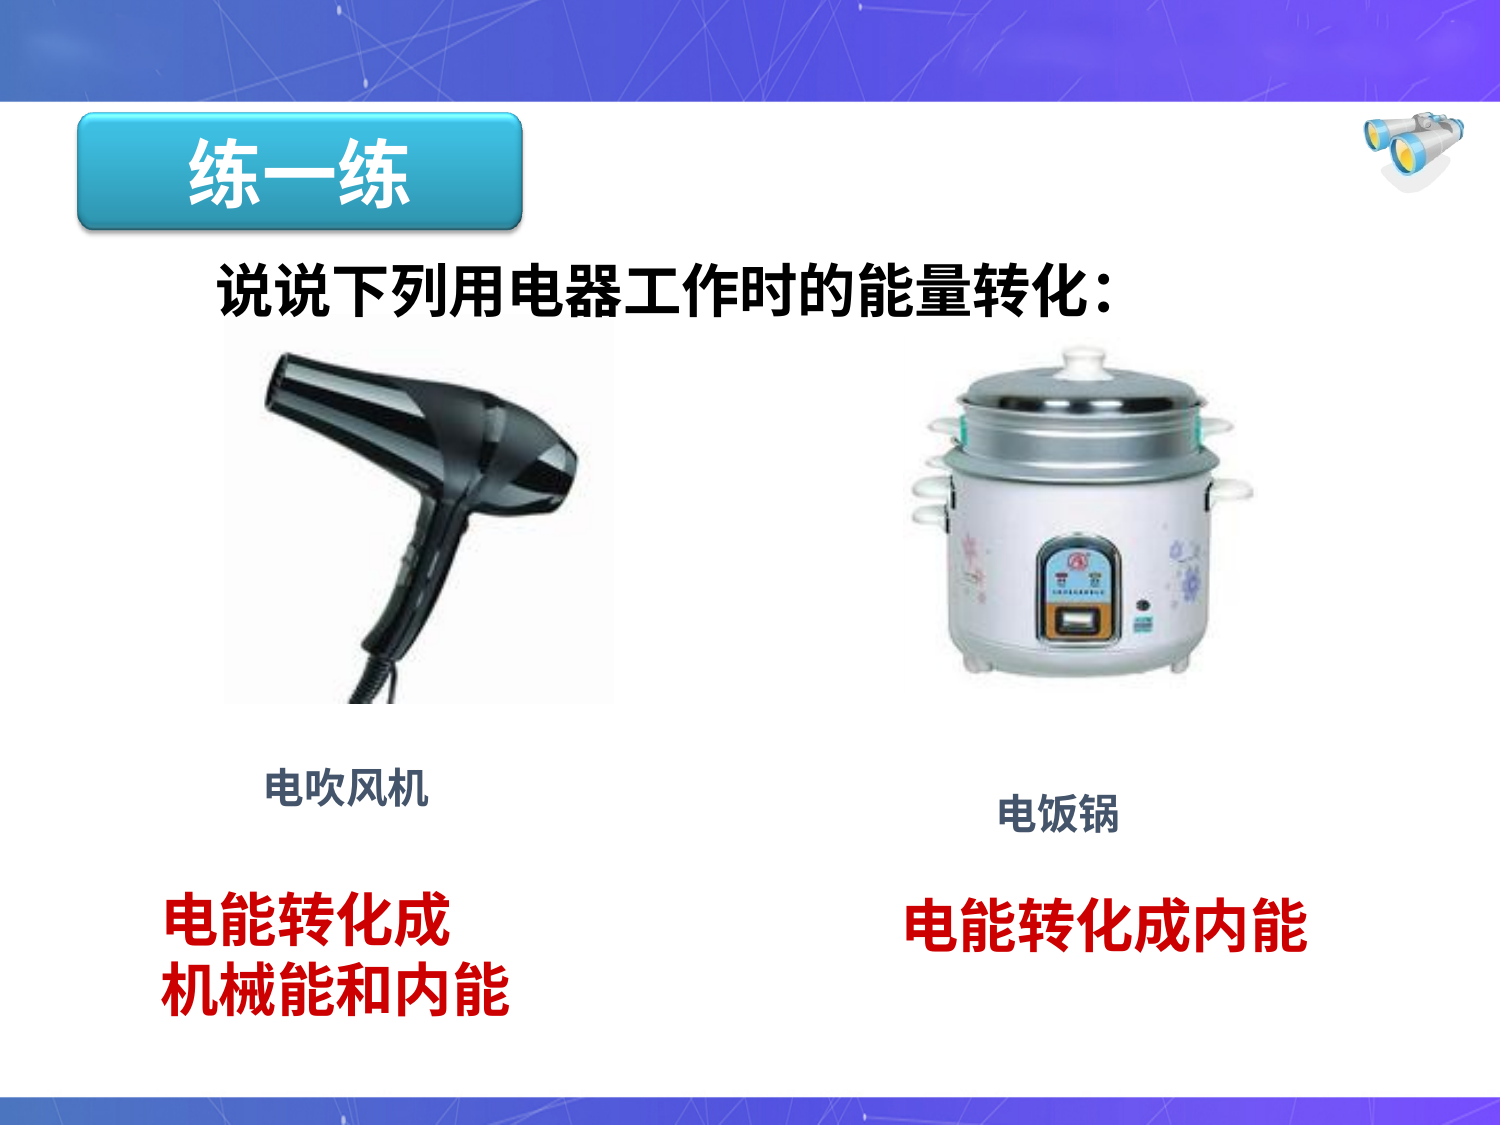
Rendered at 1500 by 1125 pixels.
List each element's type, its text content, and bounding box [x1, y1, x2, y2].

text_box 电能转化成内能 [885, 881, 1418, 967]
text_box 说说下列用电器工作时的能量转化： [200, 225, 1335, 332]
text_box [70, 92, 529, 244]
text_box 电吹风机 [247, 739, 597, 820]
picture [0, 0, 1500, 1125]
text_box 电饭锅 [980, 780, 1136, 846]
text_box 电能转化成 机械能和内能 [146, 875, 597, 1031]
